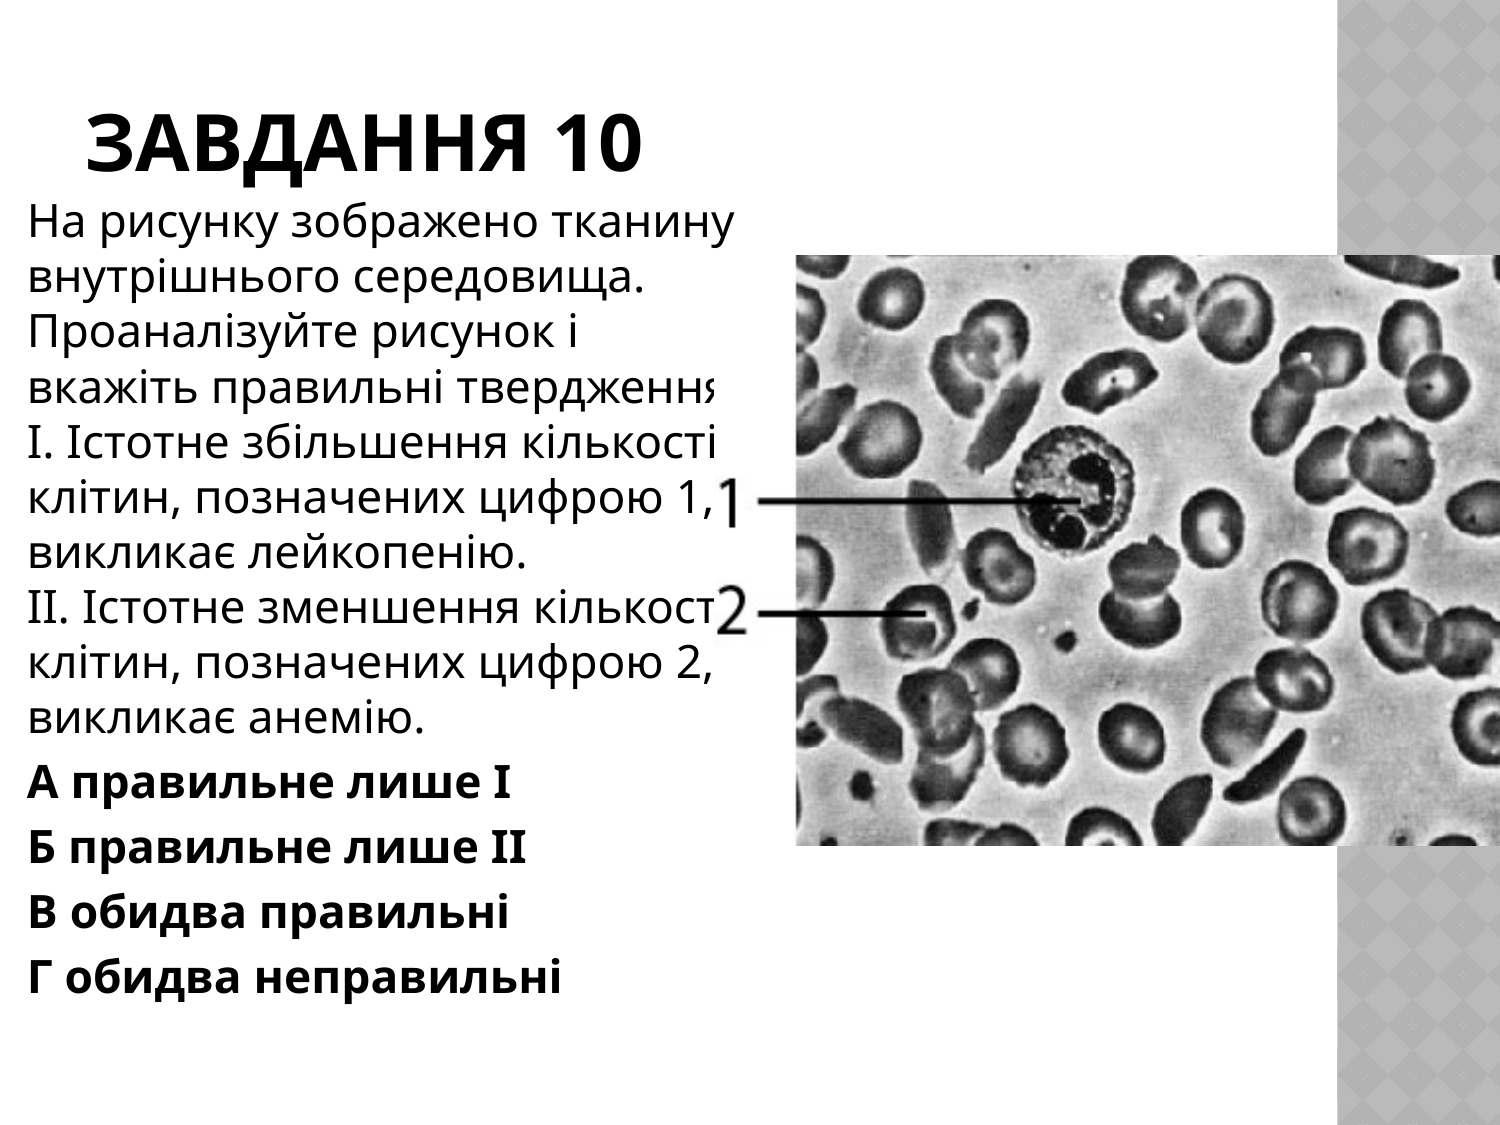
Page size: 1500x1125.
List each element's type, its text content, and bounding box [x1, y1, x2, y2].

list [714, 254, 1500, 847]
title Завдання 10 [76, 0, 1427, 188]
list На рисунку зображено тканину внутрішнього середовища. Проаналізуйте рисунок і вкажіть правильні твердження. І. Істотне збільшення кількості клітин, позначених цифрою 1, викликає лейкопенію. ІІ. Істотне зменшення кількості клітин, позначених цифрою 2, викликає анемію. А правильне лише І Б правильне лише ІІ В обидва правильні Г обидва неправильні [0, 184, 762, 1094]
